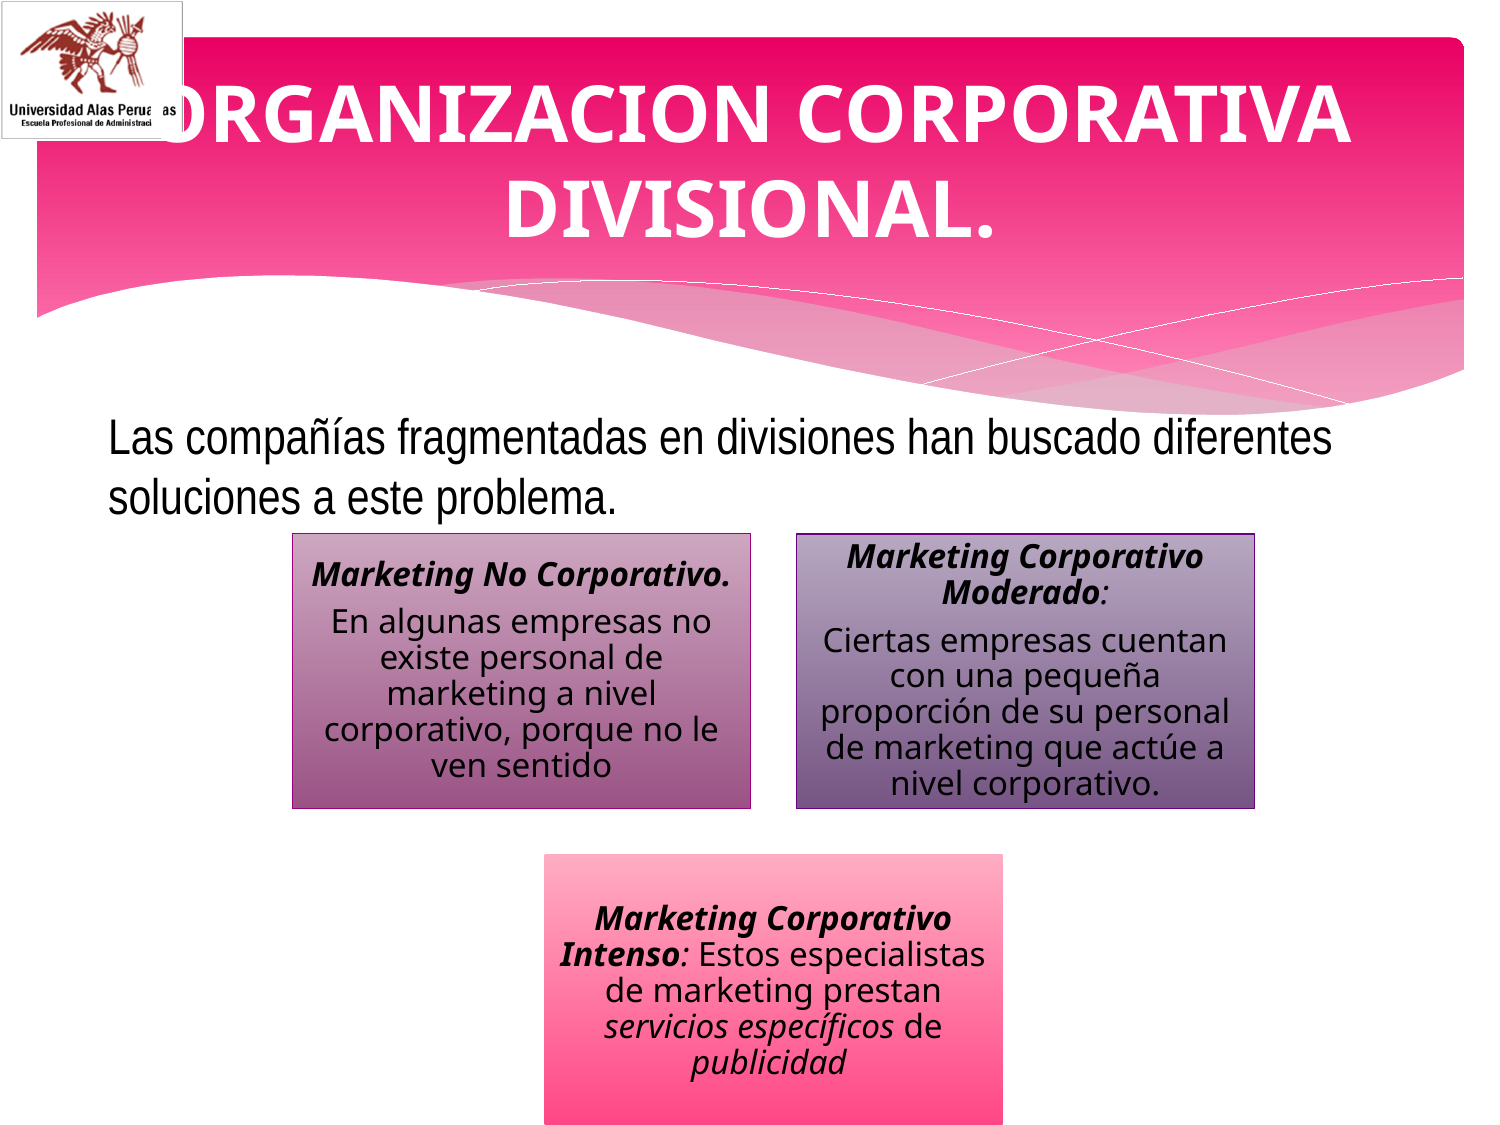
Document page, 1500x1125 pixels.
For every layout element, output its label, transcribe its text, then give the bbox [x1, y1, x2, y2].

title ORGANIZACION CORPORATIVA DIVISIONAL. [75, 55, 1425, 261]
picture [0, 0, 184, 141]
list Las compañías fragmentadas en divisiones han buscado diferentes soluciones a este problema. [93, 397, 1400, 539]
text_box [111, 533, 1436, 1125]
